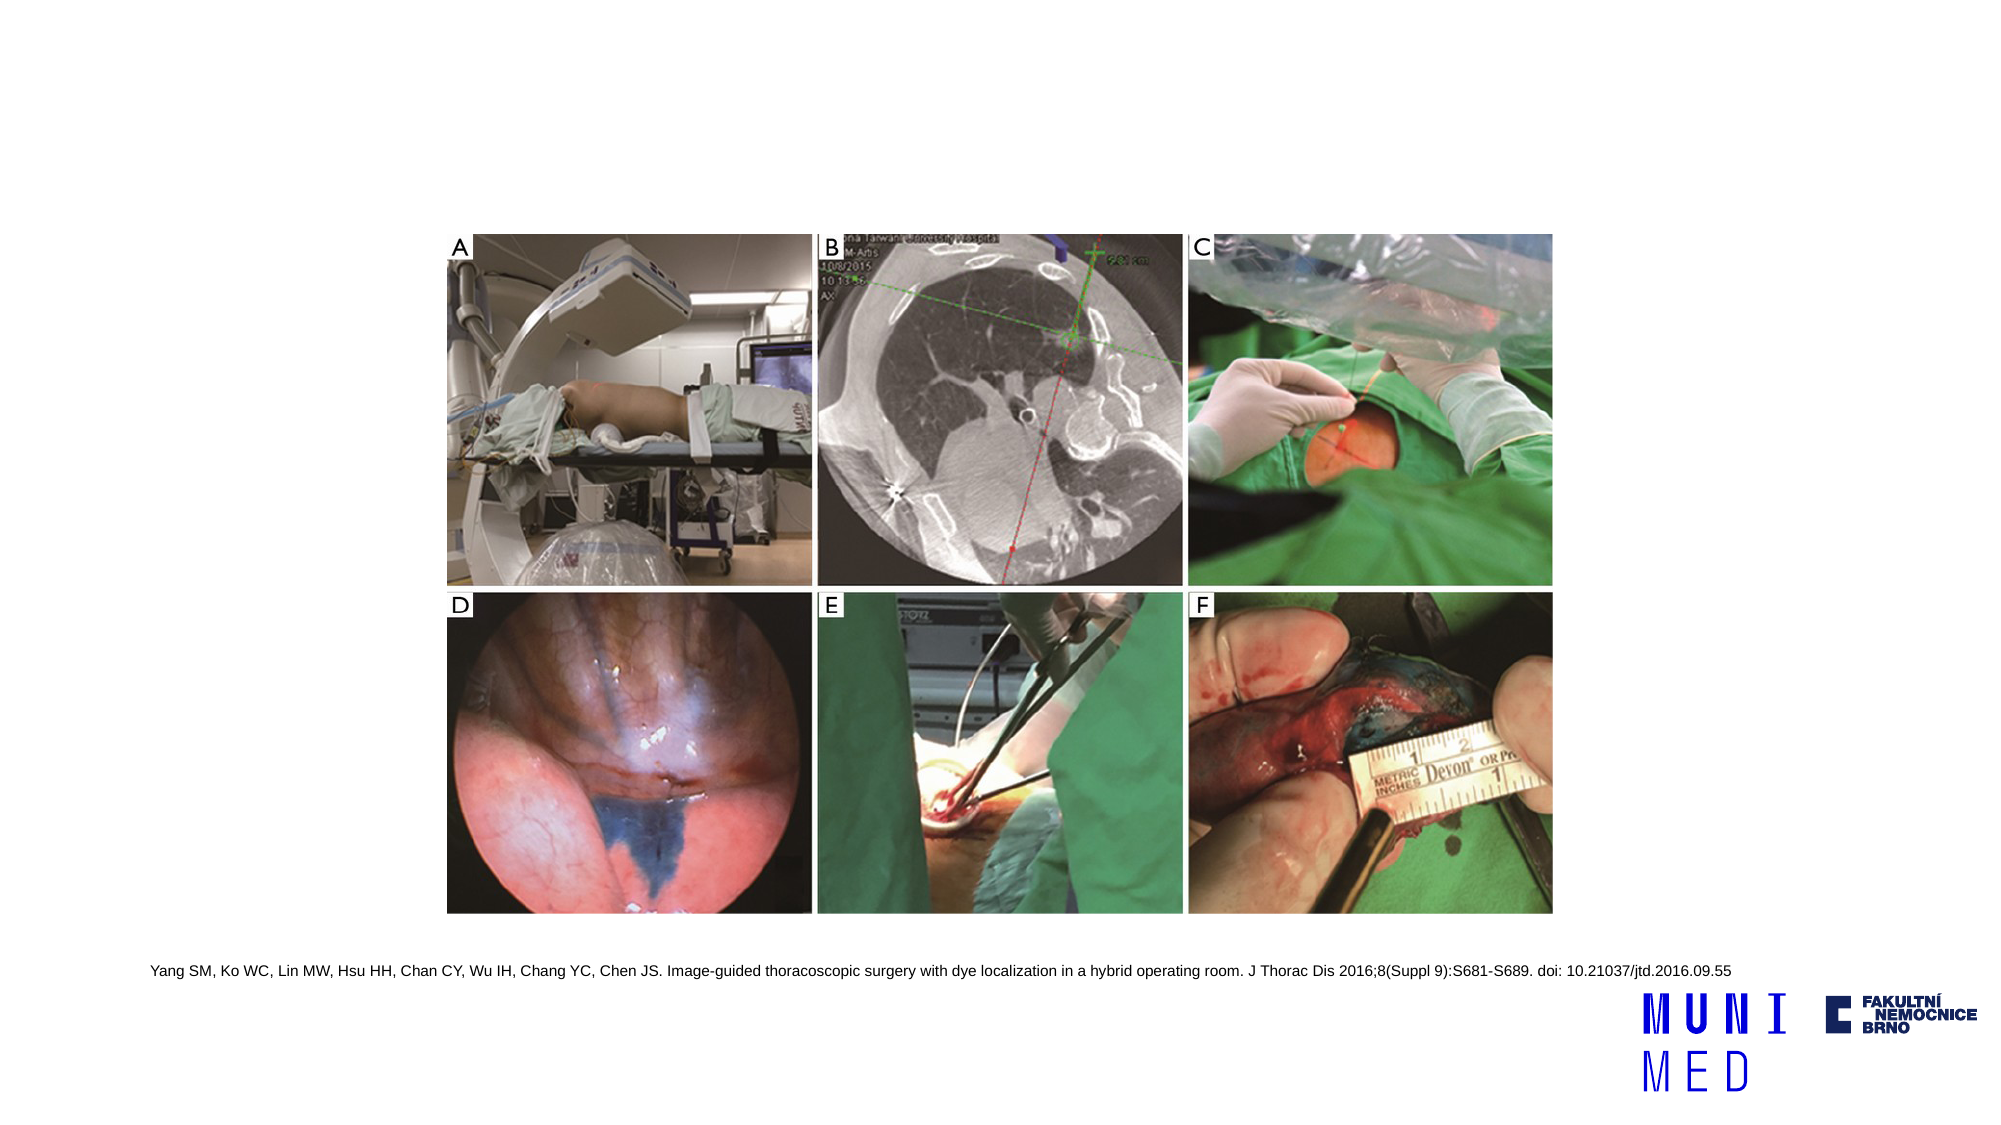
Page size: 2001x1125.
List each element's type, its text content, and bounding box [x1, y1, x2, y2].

text_box Yang SM, Ko WC, Lin MW, Hsu HH, Chan CY, Wu IH, Chang YC, Chen JS. Image-guided thoracoscopic surgery with dye localization in a hybrid operating room. J Thorac Dis 2016;8(Suppl 9):S681-S689. doi: 10.21037/jtd.2016.09.55 [150, 934, 1914, 980]
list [447, 234, 1553, 915]
